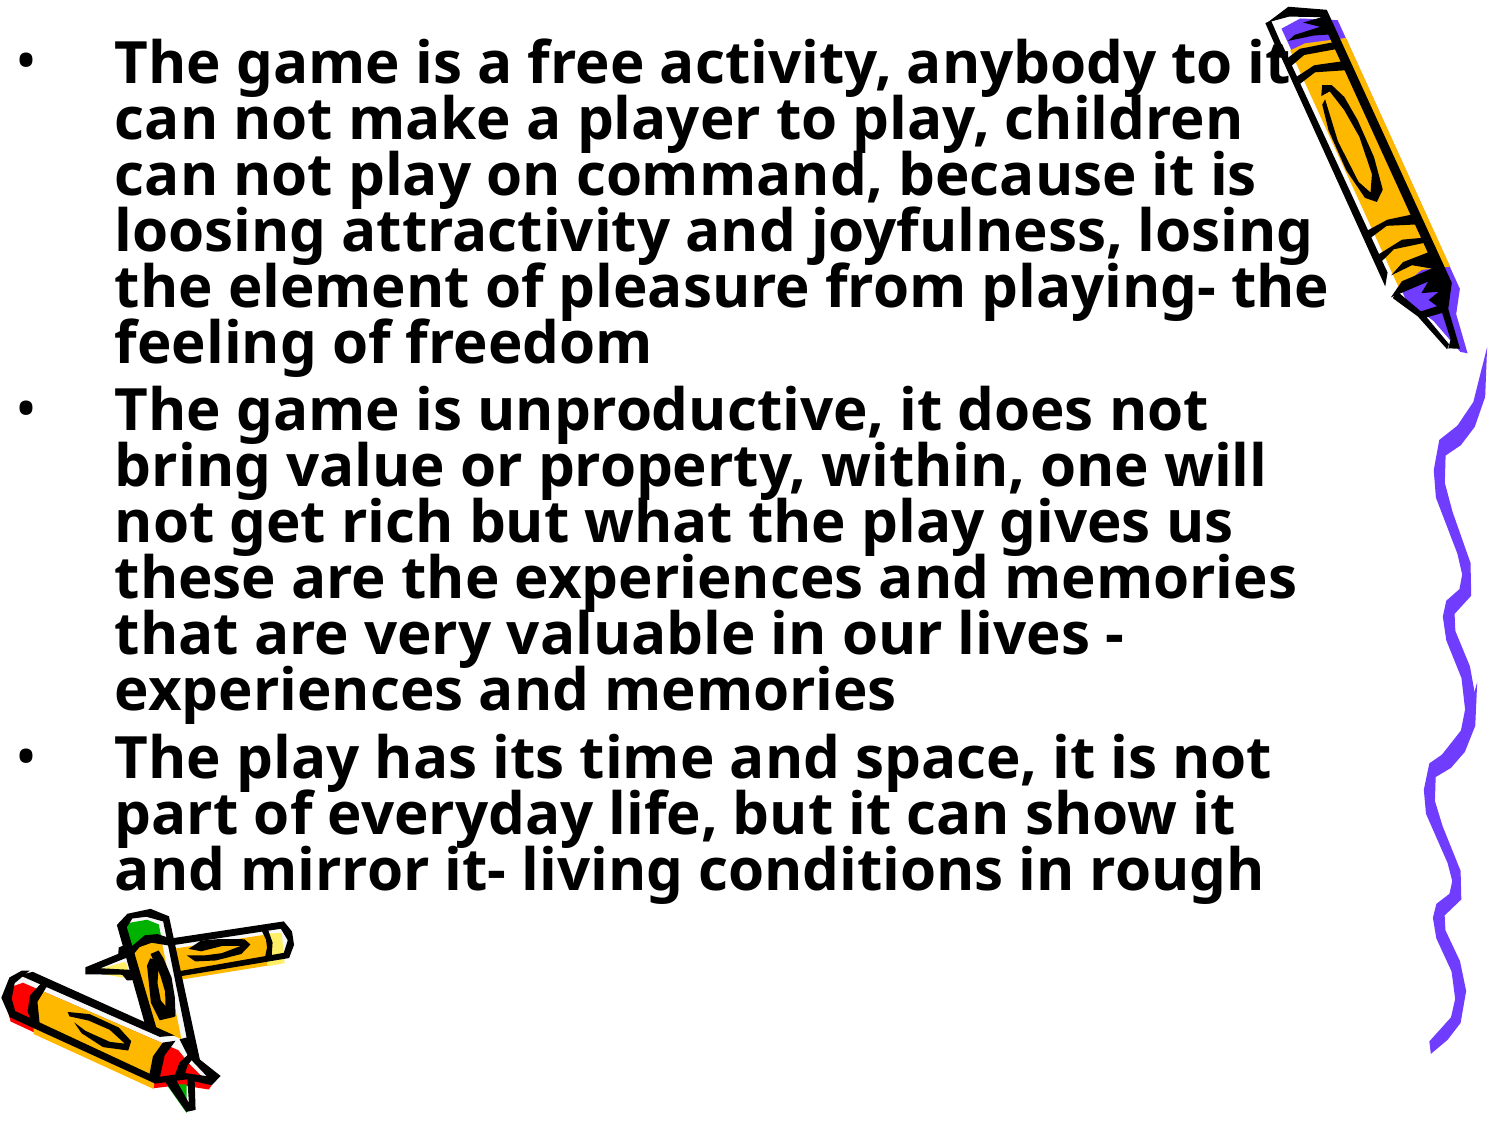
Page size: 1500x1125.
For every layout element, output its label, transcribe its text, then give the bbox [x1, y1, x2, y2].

list The game is a free activity, anybody to it can not make a player to play, children can not play on command, because it is loosing attractivity and joyfulness, losing the element of pleasure from playing- the feeling of freedom The game is unproductive, it does not bring value or property, within, one will not get rich but what the play gives us these are the experiences and memories that are very valuable in our lives - experiences and memories The play has its time and space, it is not part of everyday life, but it can show it and mirror it- living conditions in rough [0, 31, 1350, 1083]
